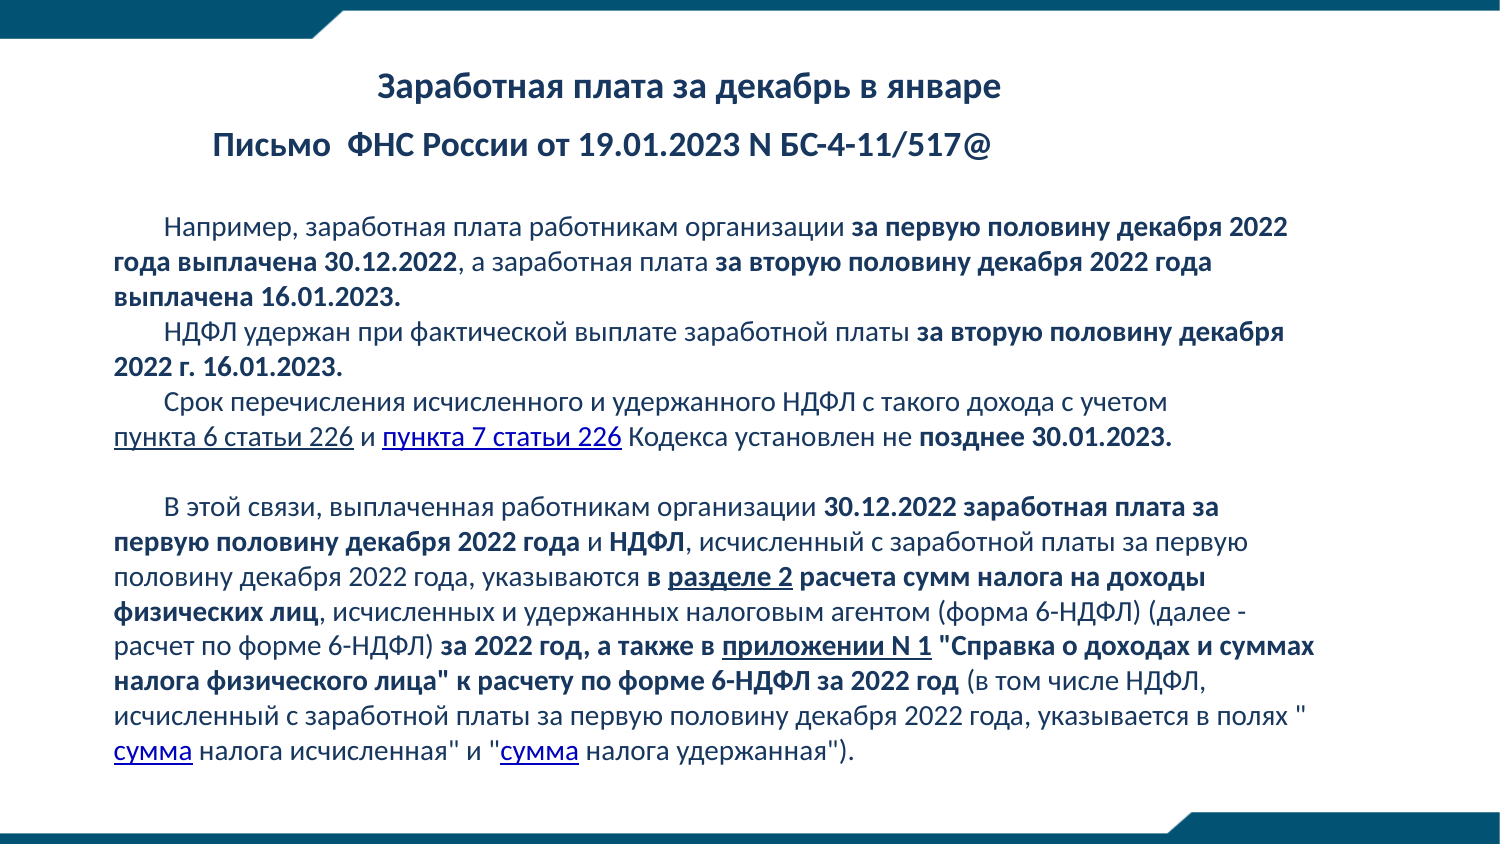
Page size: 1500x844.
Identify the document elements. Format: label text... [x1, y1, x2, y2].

text_box Например, заработная плата работникам организации за первую половину декабря 2022 года выплачена 30.12.2022, а заработная плата за вторую половину декабря 2022 года выплачена 16.01.2023. НДФЛ удержан при фактической выплате заработной платы за вторую половину декабря 2022 г. 16.01.2023. Срок перечисления исчисленного и удержанного НДФЛ с такого дохода с учетом пункта 6 статьи 226 и пункта 7 статьи 226 Кодекса установлен не позднее 30.01.2023. В этой связи, выплаченная работникам организации 30.12.2022 заработная плата за первую половину декабря 2022 года и НДФЛ, исчисленный с заработной платы за первую половину декабря 2022 года, указываются в разделе 2 расчета сумм налога на доходы физических лиц, исчисленных и удержанных налоговым агентом (форма 6-НДФЛ) (далее - расчет по форме 6-НДФЛ) за 2022 год, а также в приложении N 1 "Справка о доходах и суммах налога физического лица" к расчету по форме 6-НДФЛ за 2022 год (в том числе НДФЛ, исчисленный с заработной платы за первую половину декабря 2022 года, указывается в полях "сумма налога исчисленная" и "сумма налога удержанная"). [100, 200, 1329, 774]
title Заработная плата за декабрь в январе [147, 55, 1233, 112]
picture [0, 11, 1500, 833]
text_box Письмо ФНС России от 19.01.2023 N БС-4-11/517@ [199, 114, 1007, 171]
